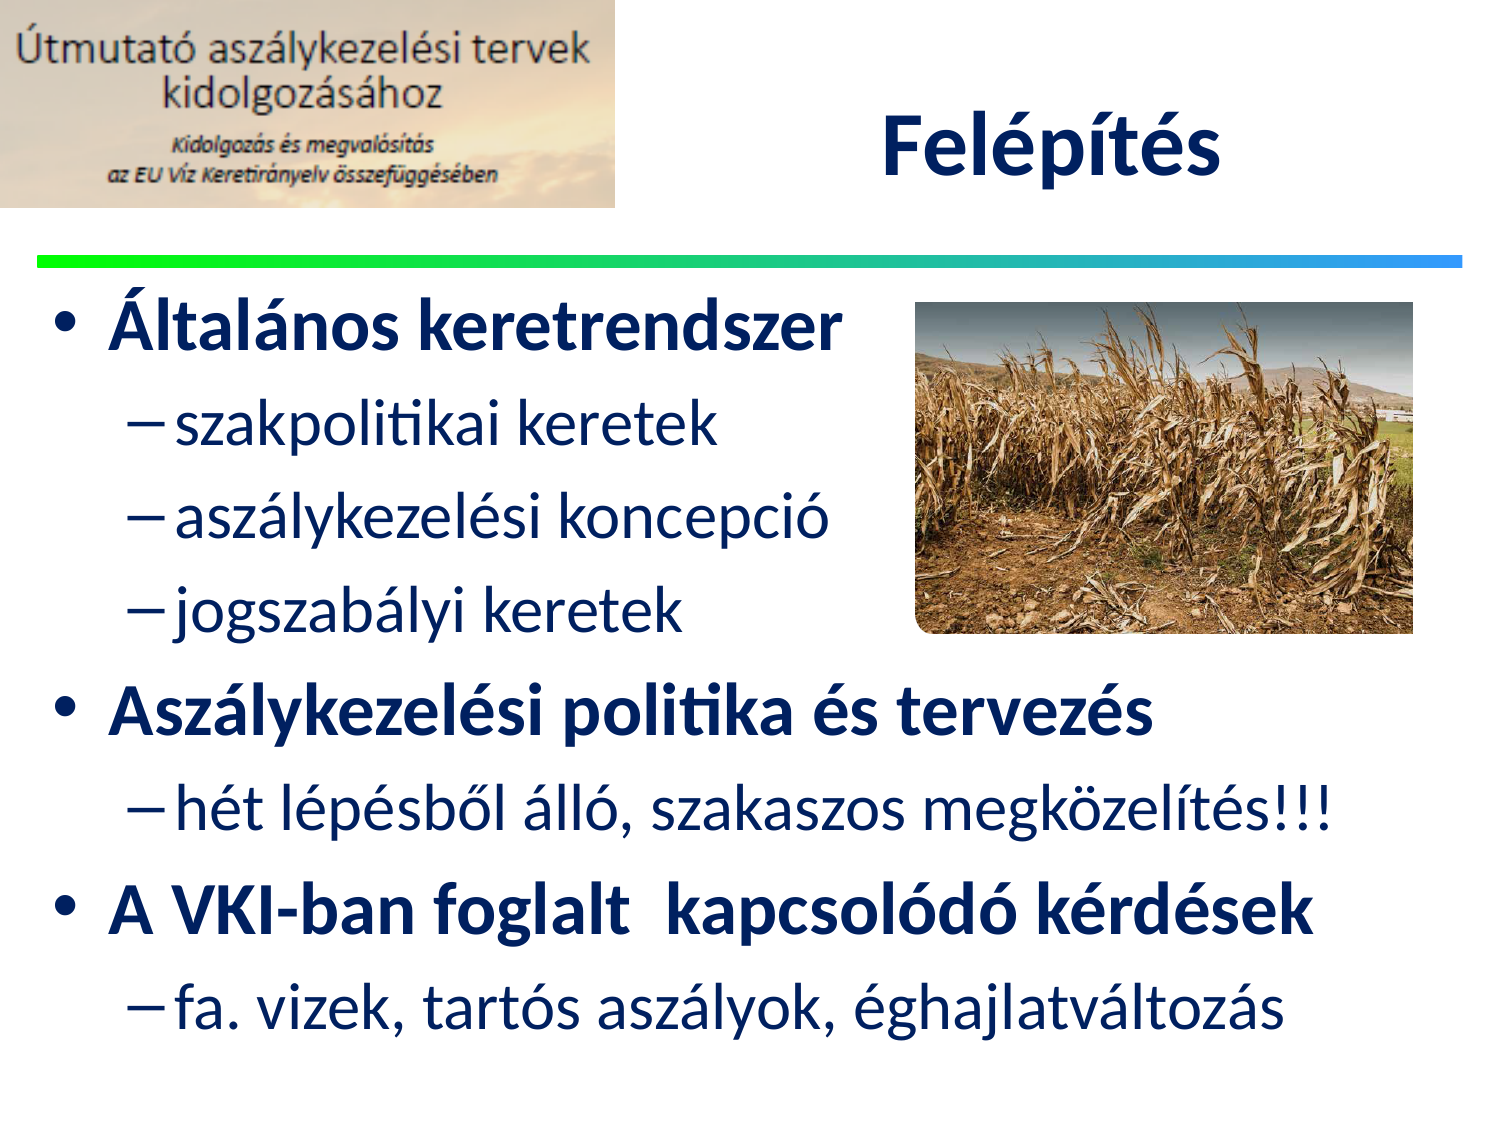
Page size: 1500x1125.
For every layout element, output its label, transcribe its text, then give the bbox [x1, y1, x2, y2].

picture [915, 302, 1414, 634]
list Általános keretrendszer szakpolitikai keretek aszálykezelési koncepció jogszabályi keretek Aszálykezelési politika és tervezés hét lépésből álló, szakaszos megközelítés!!! A VKI-ban foglalt kapcsolódó kérdések fa. vizek, tartós aszályok, éghajlatváltozás [37, 268, 1433, 1112]
title Felépítés [679, 45, 1425, 233]
picture [0, 0, 615, 209]
text_box [37, 255, 1463, 268]
